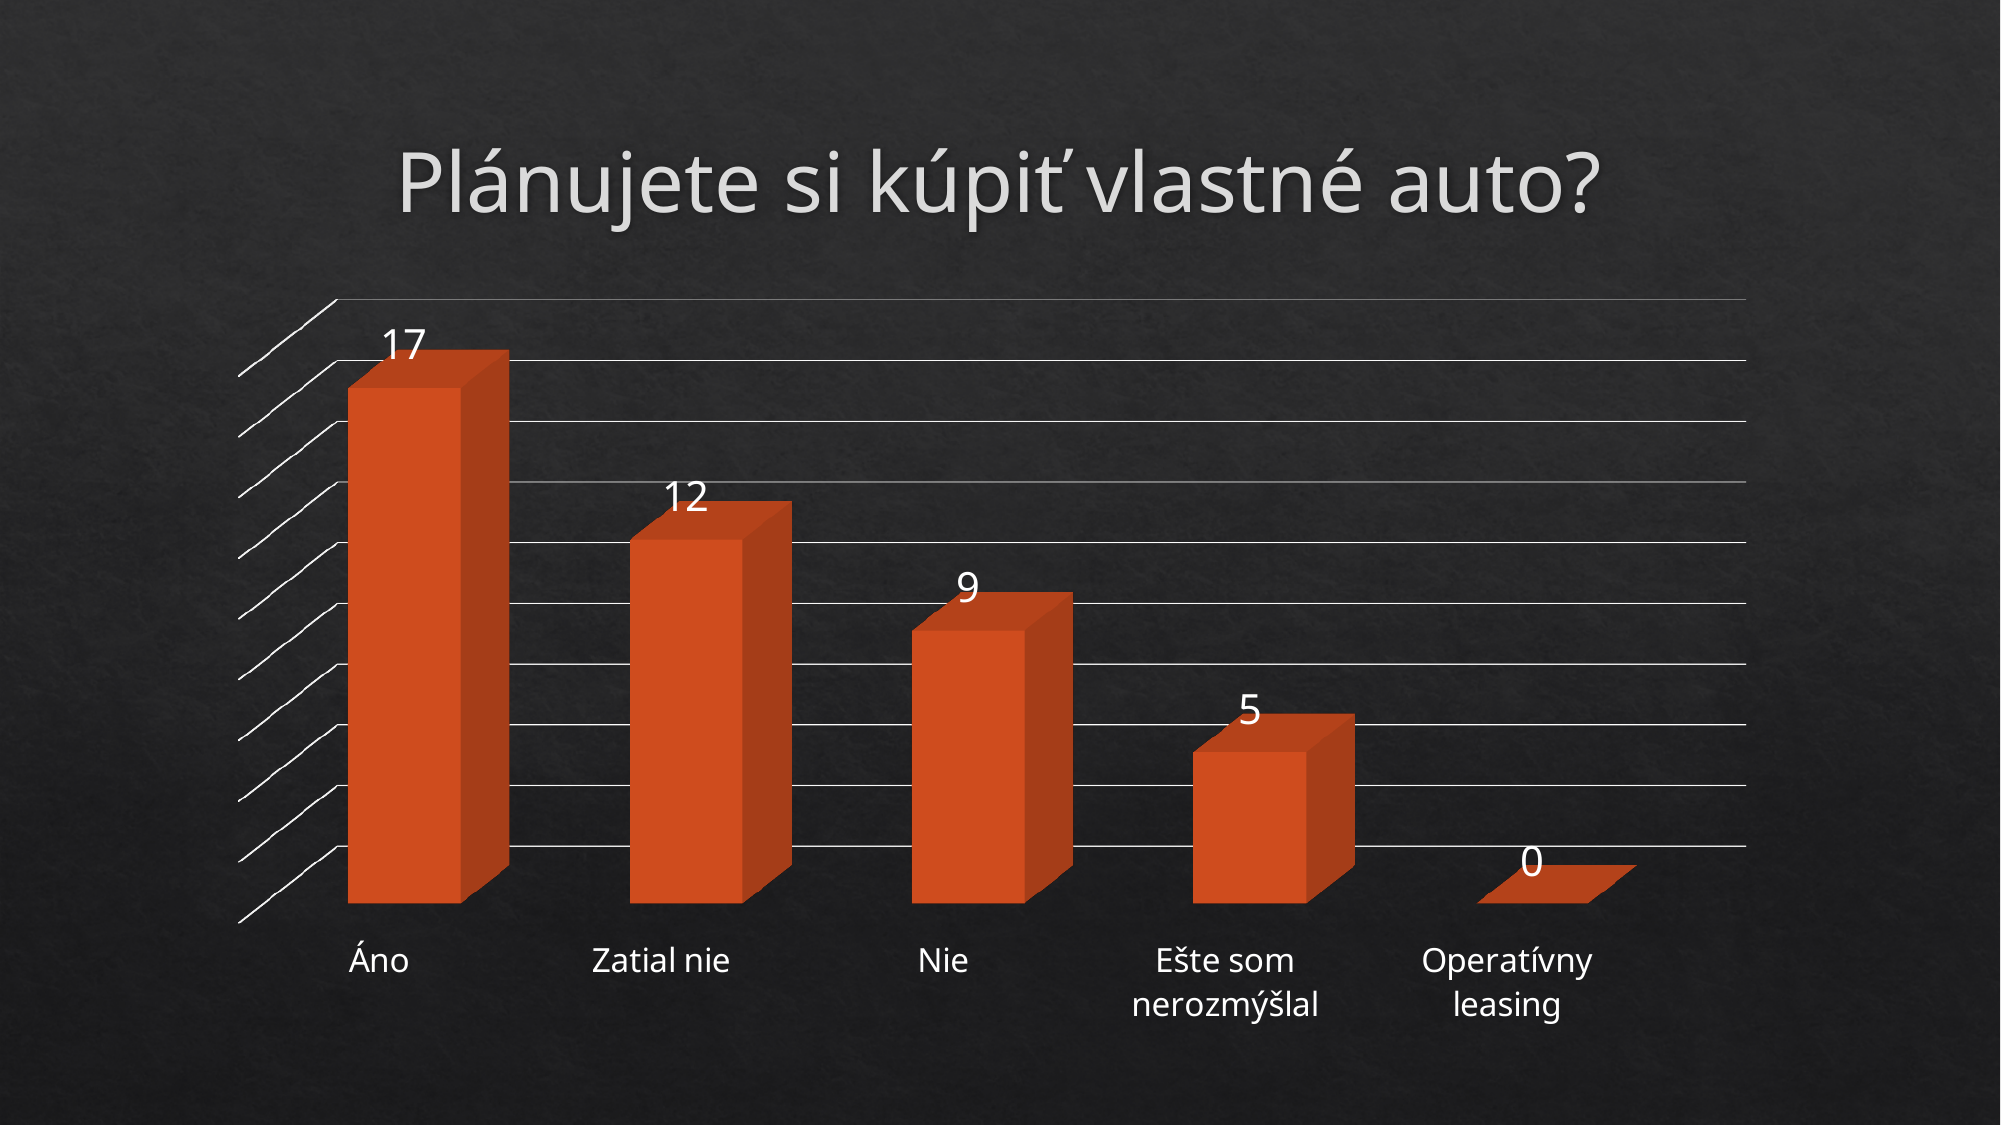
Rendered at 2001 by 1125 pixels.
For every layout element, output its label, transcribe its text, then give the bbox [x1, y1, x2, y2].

chart [172, 283, 1813, 1042]
title Plánujete si kúpiť vlastné auto? [149, 99, 1849, 260]
